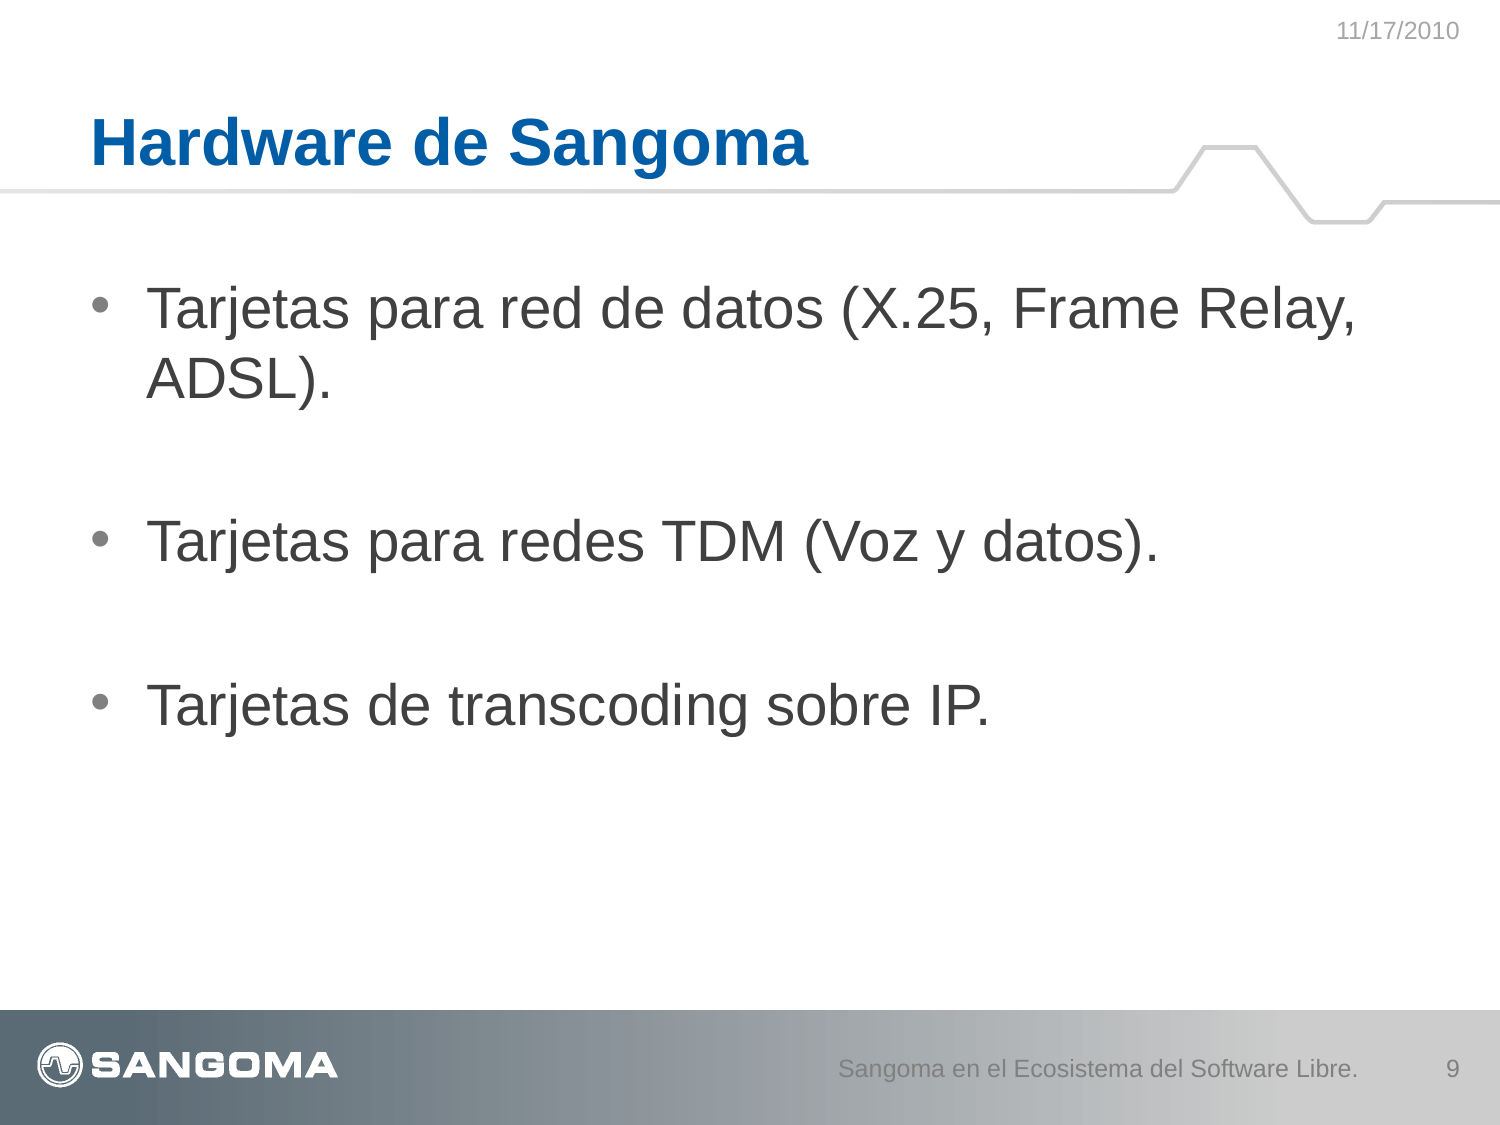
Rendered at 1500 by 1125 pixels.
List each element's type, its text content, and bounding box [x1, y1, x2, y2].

slide_number 9 [1387, 1037, 1475, 1098]
list Tarjetas para red de datos (X.25, Frame Relay, ADSL). Tarjetas para redes TDM (Voz y datos). Tarjetas de transcoding sobre IP. [75, 262, 1425, 1005]
title Hardware de Sangoma [75, 45, 1425, 233]
picture [0, 0, 1500, 1125]
footer Sangoma en el Ecosistema del Software Libre. [525, 1037, 1375, 1098]
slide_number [1050, 0, 1475, 60]
